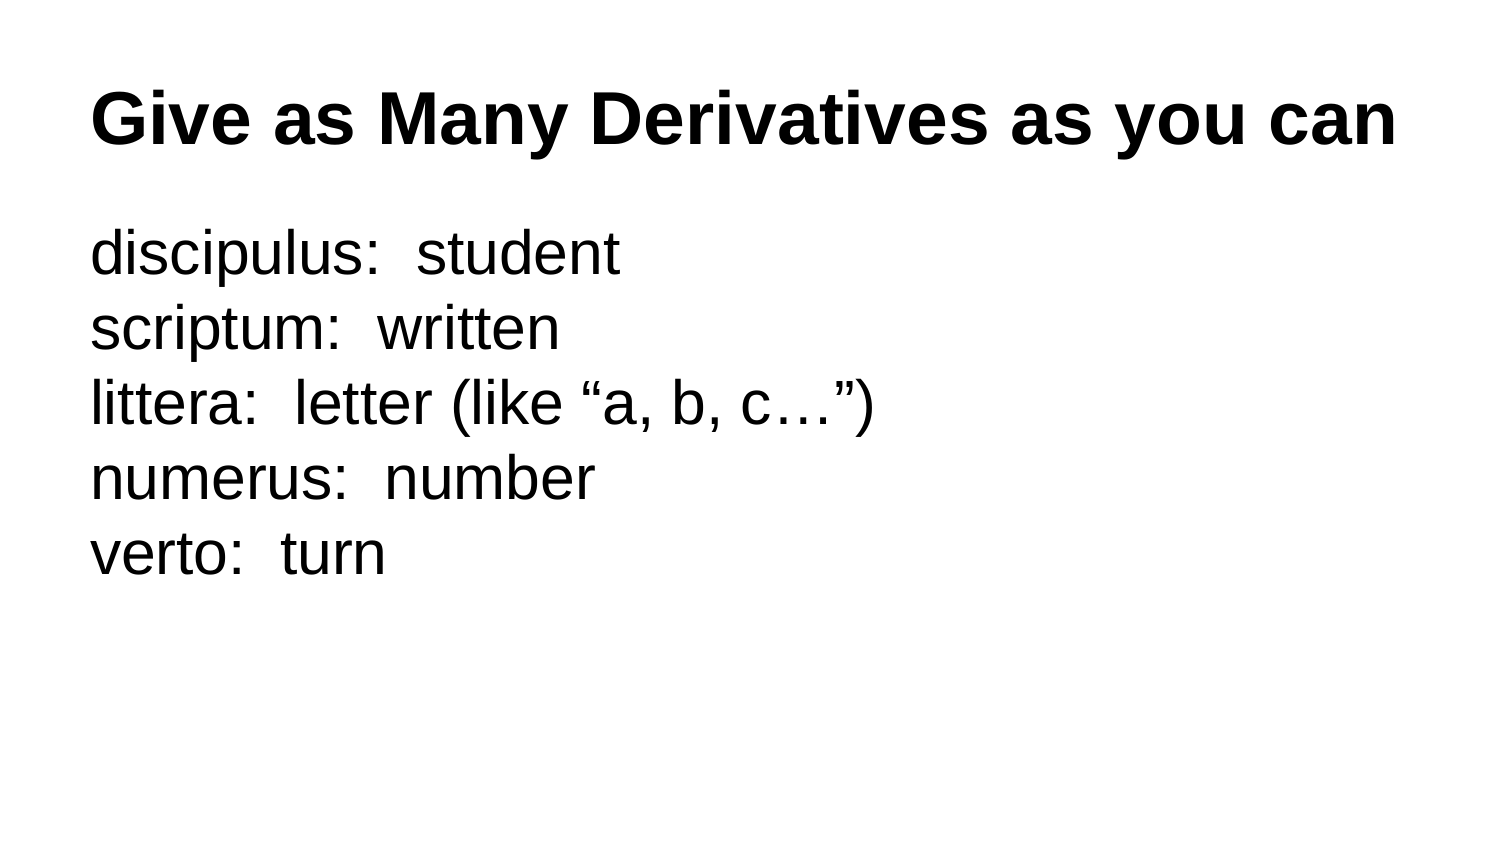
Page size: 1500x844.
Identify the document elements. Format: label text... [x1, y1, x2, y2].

title Give as Many Derivatives as you can [75, 33, 1425, 175]
list discipulus: student scriptum: written littera: letter (like “a, b, c…”) numerus: number verto: turn [75, 196, 1425, 808]
